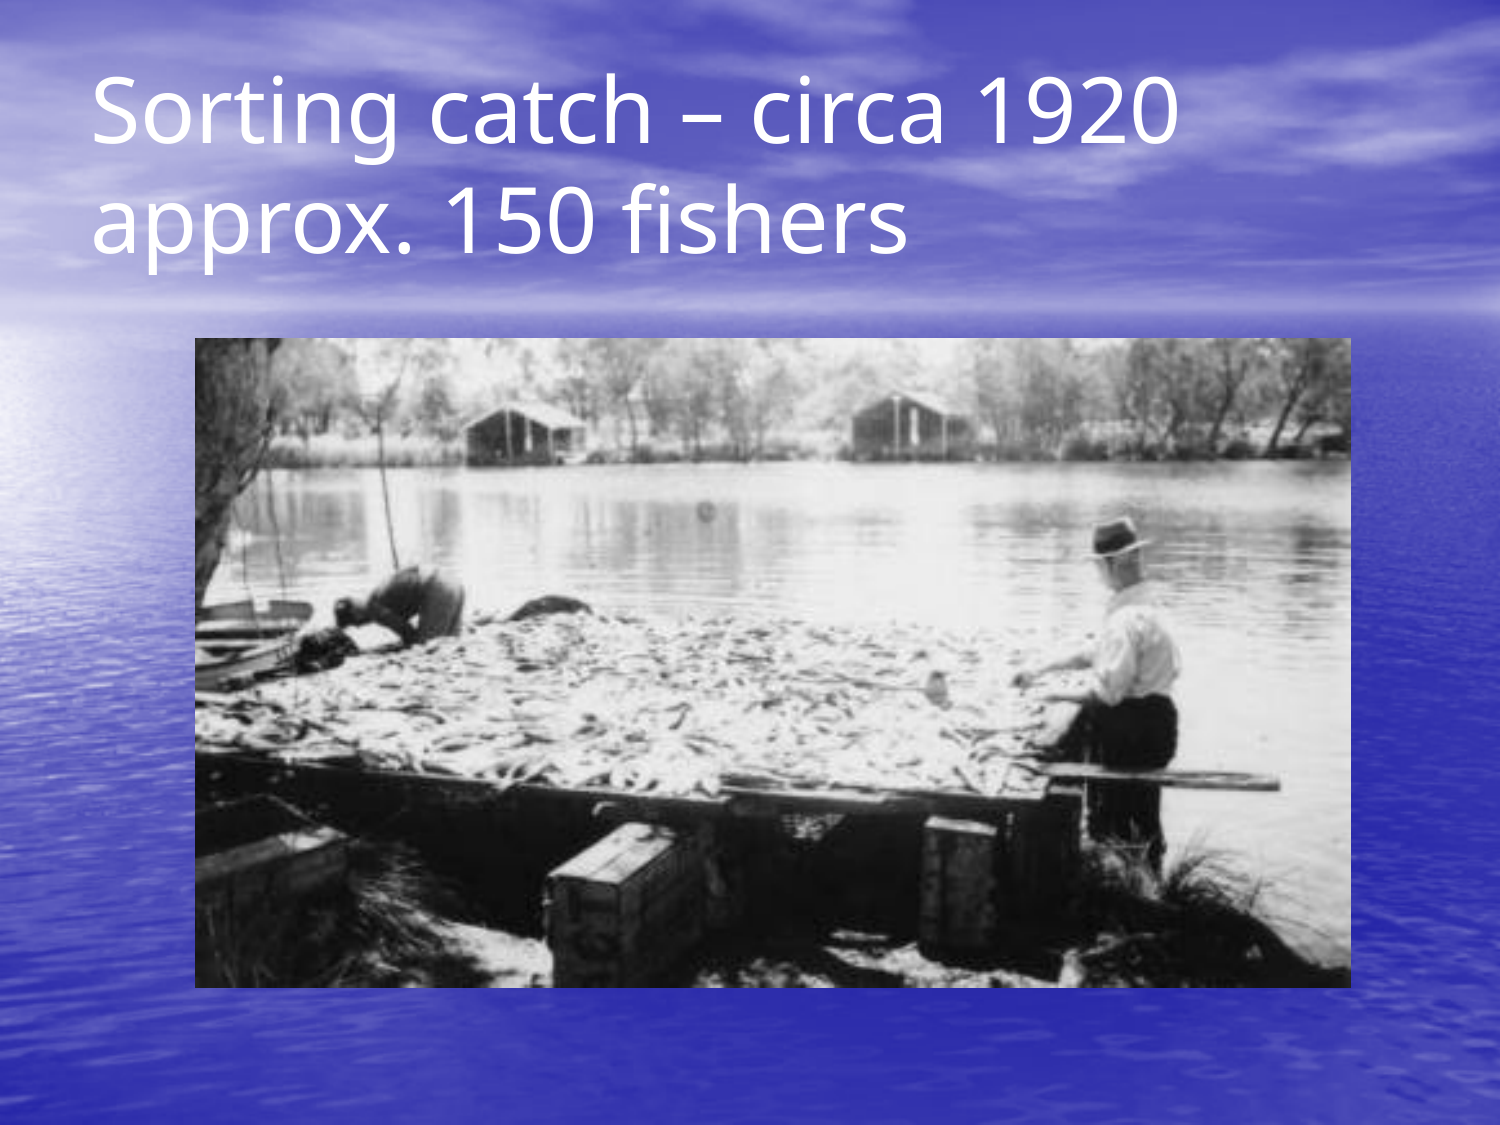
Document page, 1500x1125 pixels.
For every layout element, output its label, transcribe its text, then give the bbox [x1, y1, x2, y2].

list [195, 337, 1351, 988]
title Sorting catch – circa 1920 approx. 150 fishers [74, 47, 1426, 276]
